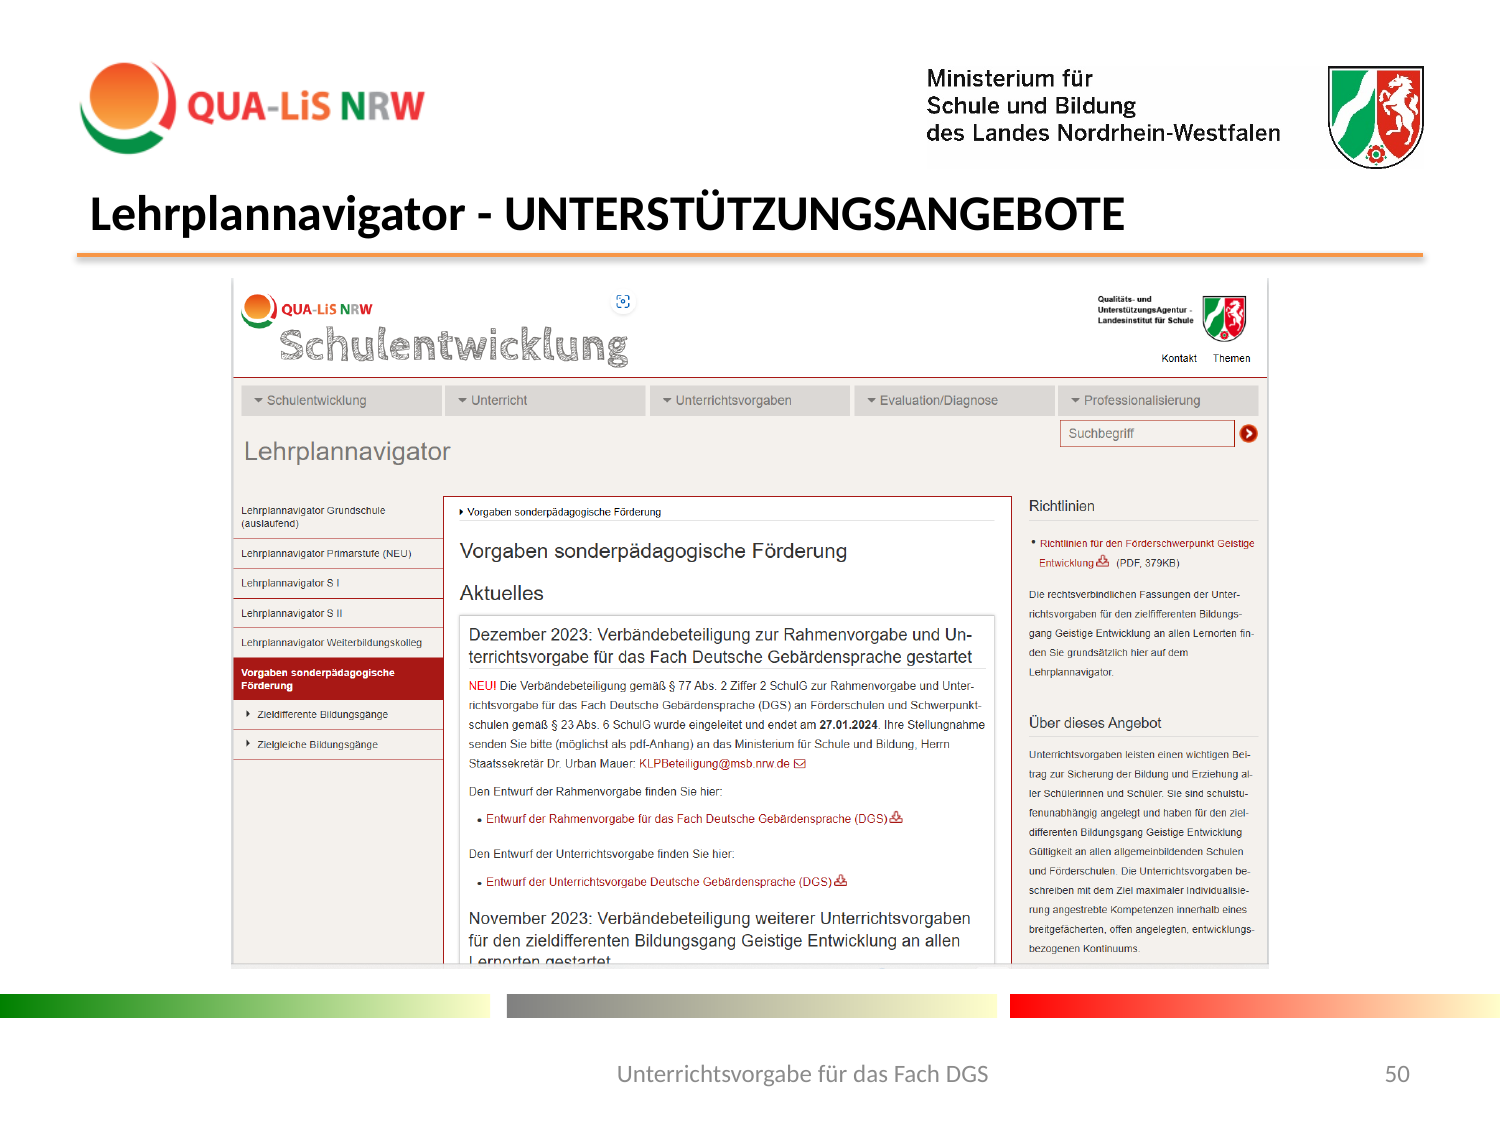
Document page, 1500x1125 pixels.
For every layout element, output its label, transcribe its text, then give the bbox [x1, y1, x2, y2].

footer Unterrichtsvorgabe für das Fach DGS [561, 1042, 1046, 1103]
slide_number 50 [1328, 1042, 1425, 1103]
title Lehrplannavigator - UNTERSTÜTZUNGSANGEBOTE [75, 184, 1425, 244]
picture [231, 278, 1269, 970]
picture [927, 66, 1424, 169]
picture [77, 55, 431, 158]
